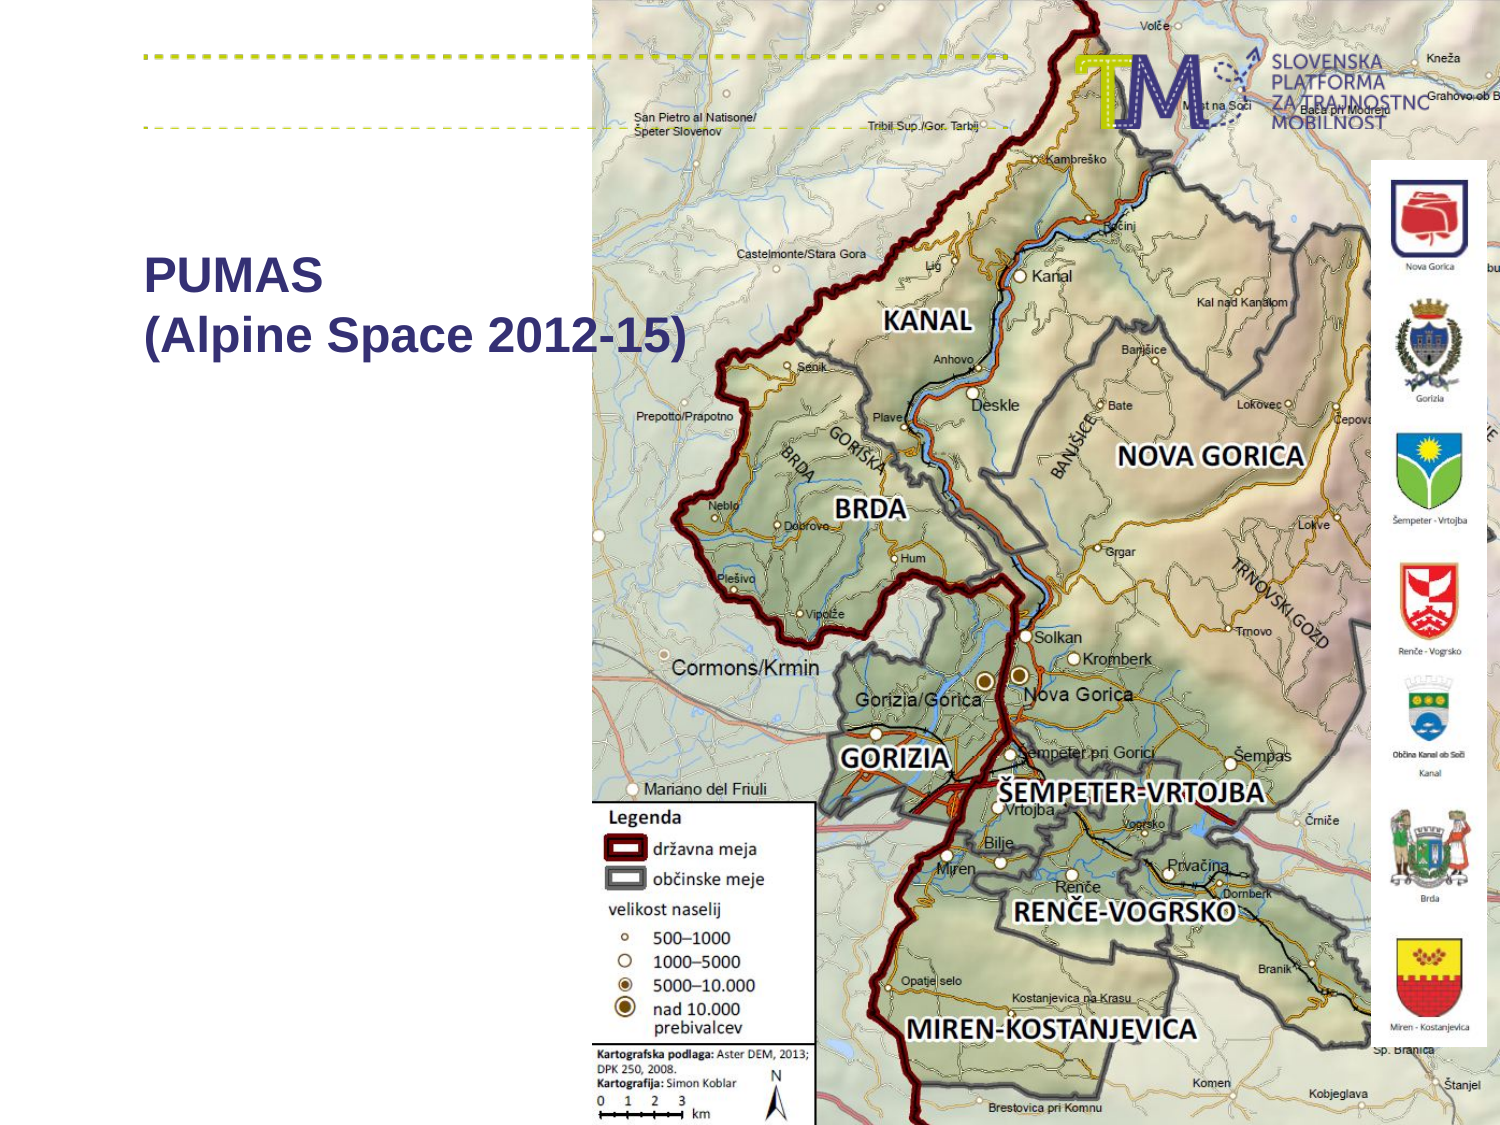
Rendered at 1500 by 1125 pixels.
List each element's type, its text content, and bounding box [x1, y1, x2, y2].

picture [143, 0, 1500, 1125]
text_box PUMAS (Alpine Space 2012-15) [143, 242, 587, 363]
